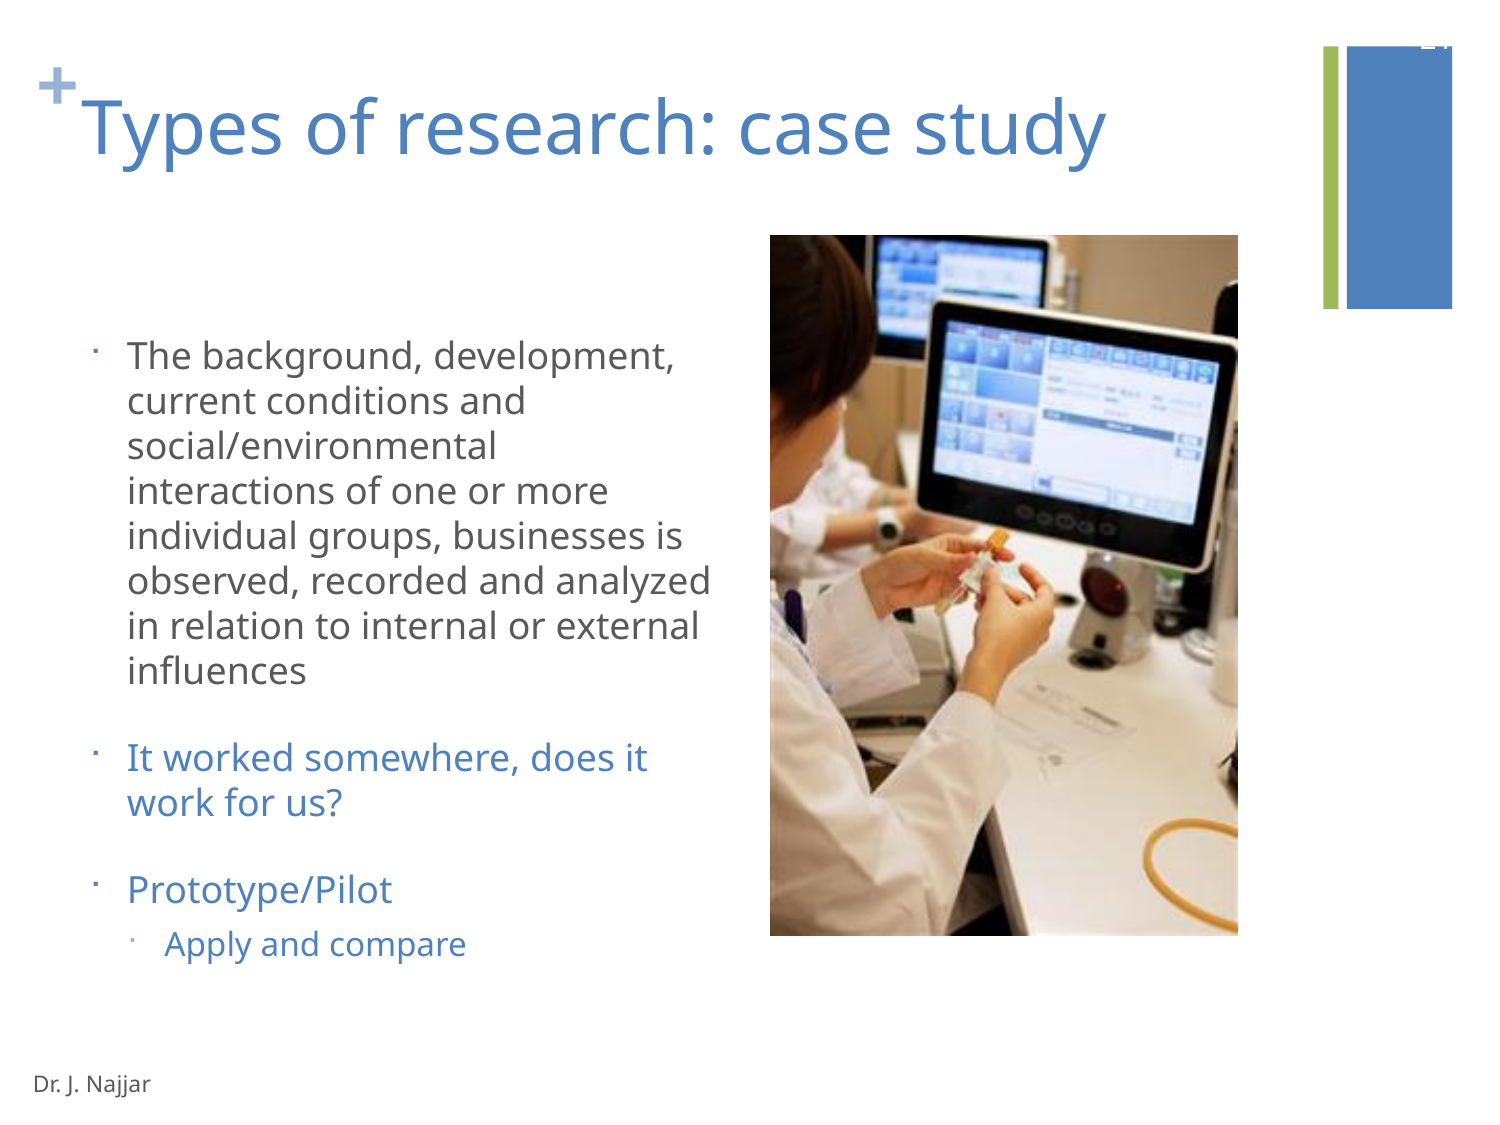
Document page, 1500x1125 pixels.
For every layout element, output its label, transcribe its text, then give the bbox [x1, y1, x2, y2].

slide_number 21 [1361, 15, 1454, 65]
title Types of research: case study [81, 78, 1322, 263]
list The background, development, current conditions and social/environmental interactions of one or more individual groups, businesses is observed, recorded and analyzed in relation to internal or external influences It worked somewhere, does it work for us? Prototype/Pilot Apply and compare [81, 324, 724, 1006]
text_box Dr. J. Najjar [33, 1069, 1038, 1098]
picture [770, 235, 1238, 936]
